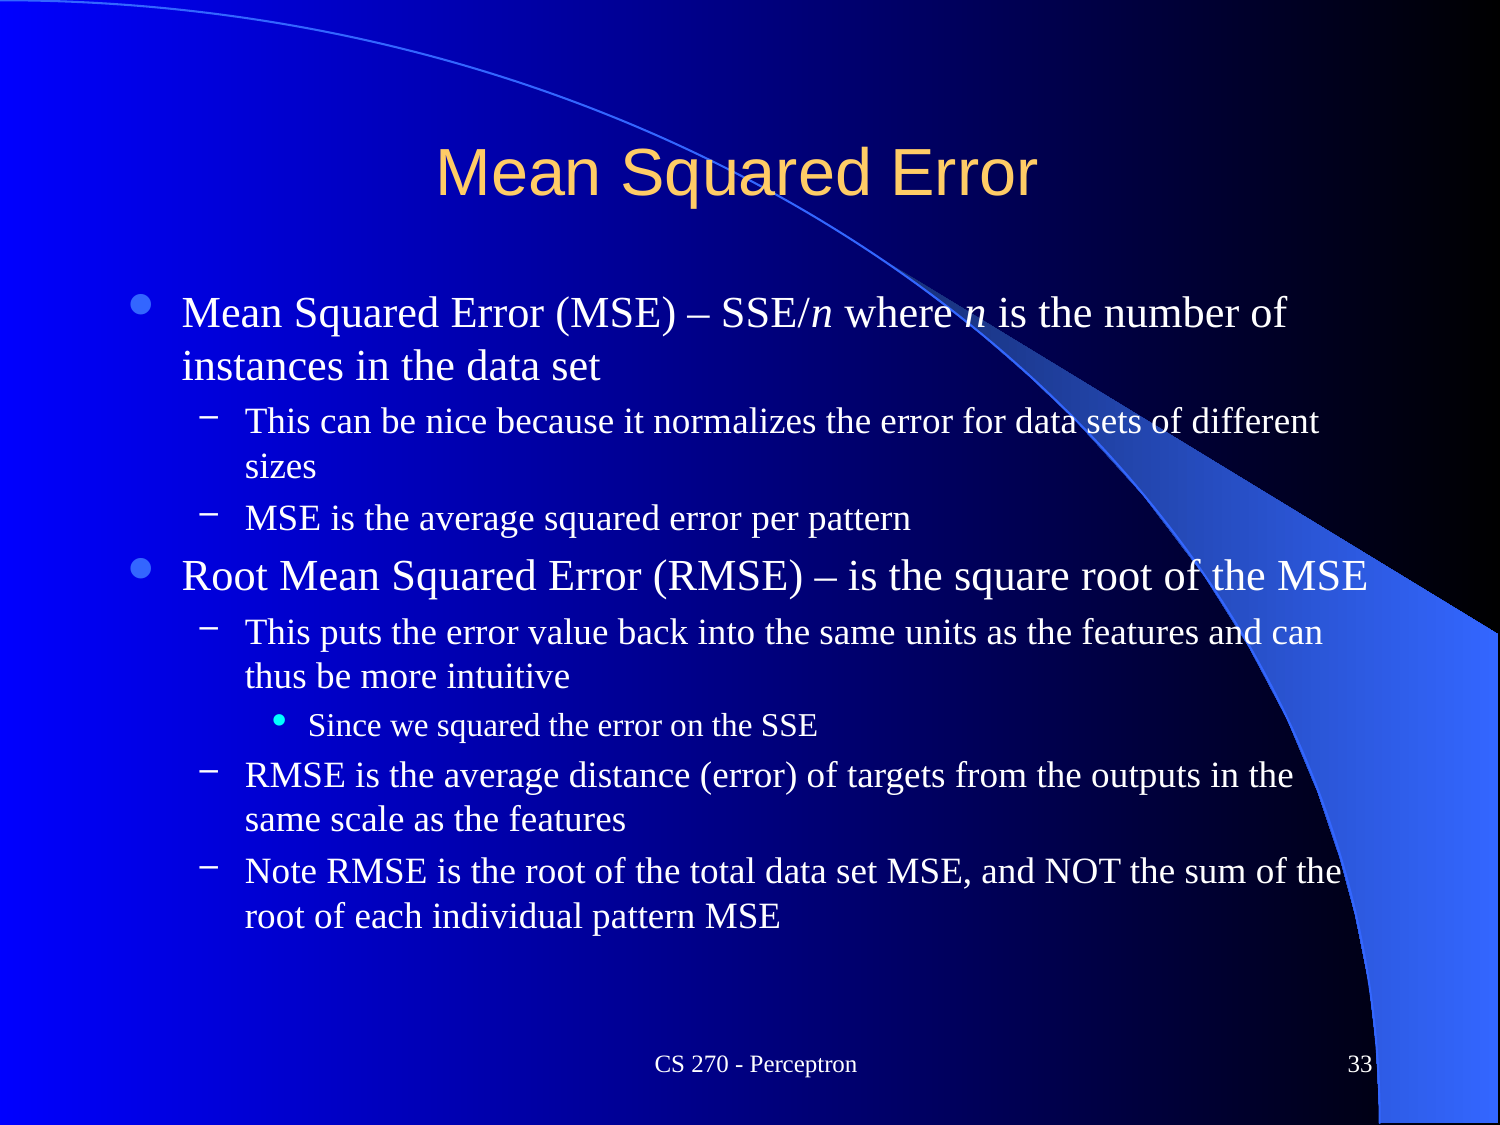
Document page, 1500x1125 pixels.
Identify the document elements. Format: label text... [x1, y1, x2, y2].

title Mean Squared Error [99, 99, 1376, 238]
slide_number 33 [1074, 1024, 1388, 1101]
footer CS 270 - Perceptron [474, 1024, 1038, 1101]
list Mean Squared Error (MSE) – SSE/n where n is the number of instances in the data set This can be nice because it normalizes the error for data sets of different sizes MSE is the average squared error per pattern Root Mean Squared Error (RMSE) – is the square root of the MSE This puts the error value back into the same units as the features and can thus be more intuitive Since we squared the error on the SSE RMSE is the average distance (error) of targets from the outputs in the same scale as the features Note RMSE is the root of the total data set MSE, and NOT the sum of the root of each individual pattern MSE [112, 274, 1388, 1001]
